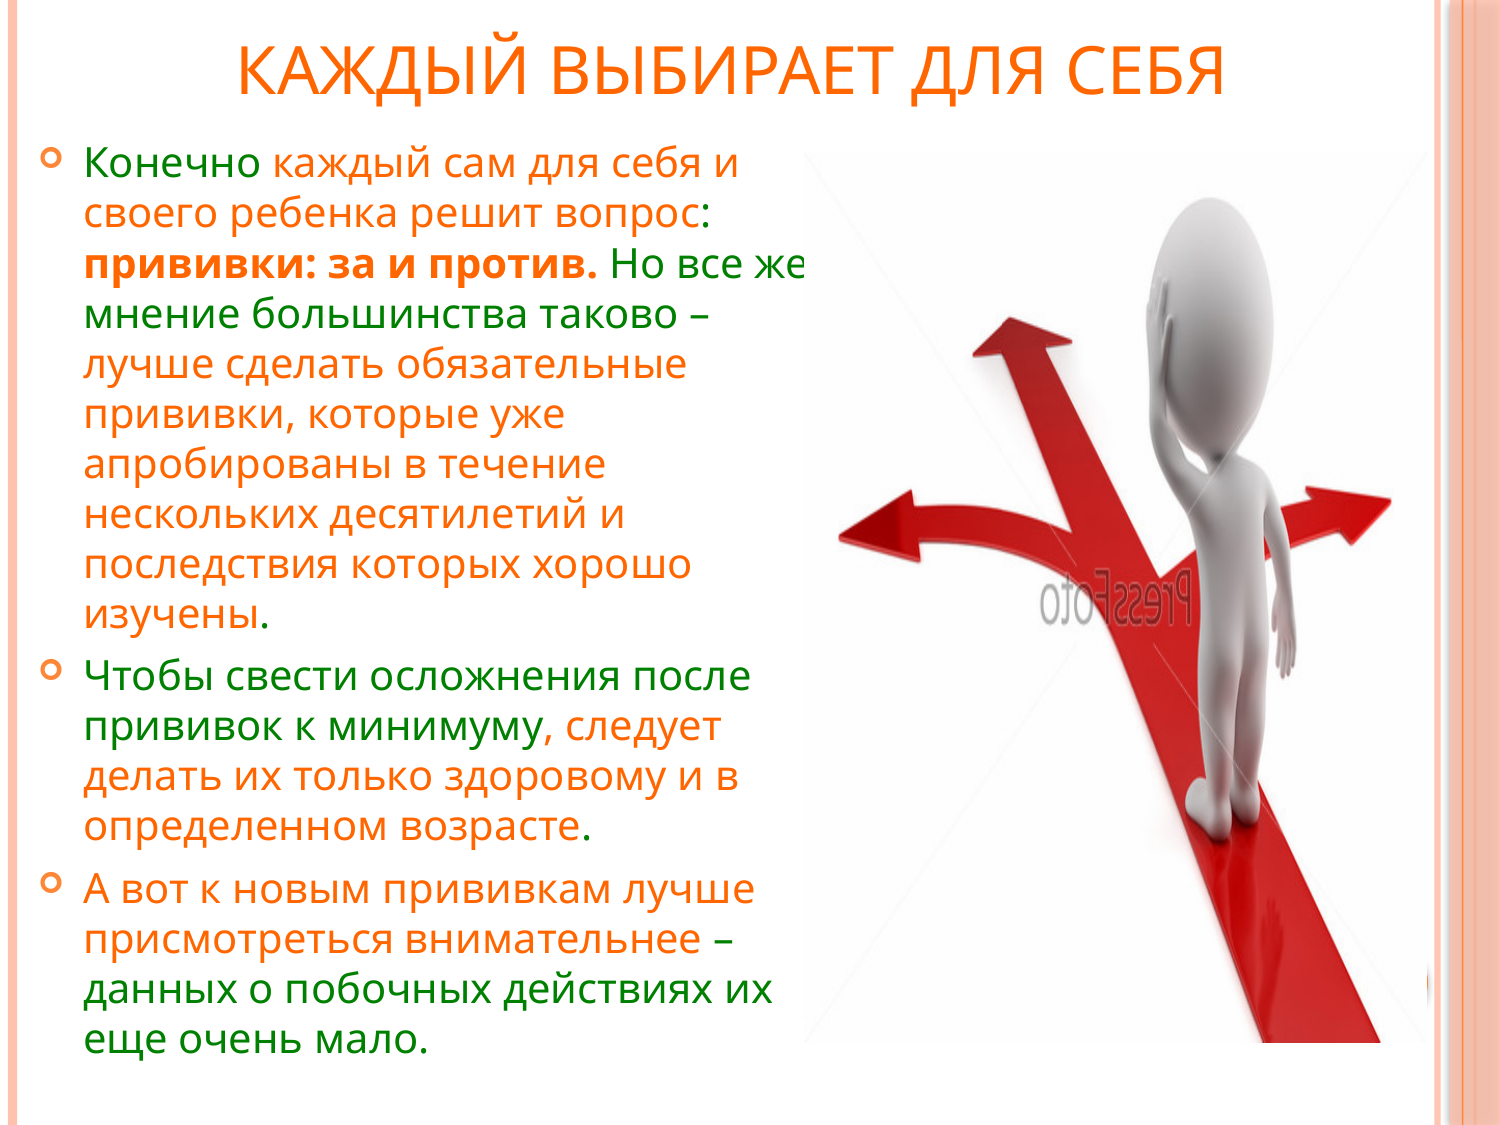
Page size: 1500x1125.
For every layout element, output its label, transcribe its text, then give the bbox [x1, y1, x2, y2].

list Конечно каждый сам для себя и своего ребенка решит вопрос: прививки: за и против. Но все же мнение большинства таково – лучше сделать обязательные прививки, которые уже апробированы в течение нескольких десятилетий и последствия которых хорошо изучены. Чтобы свести осложнения после прививок к минимуму, следует делать их только здоровому и в определенном возрасте. А вот к новым прививкам лучше присмотреться внимательнее – данных о побочных действиях их еще очень мало. [23, 128, 832, 1067]
title Каждый выбирает для себя [58, 35, 1407, 116]
picture [804, 151, 1428, 1044]
